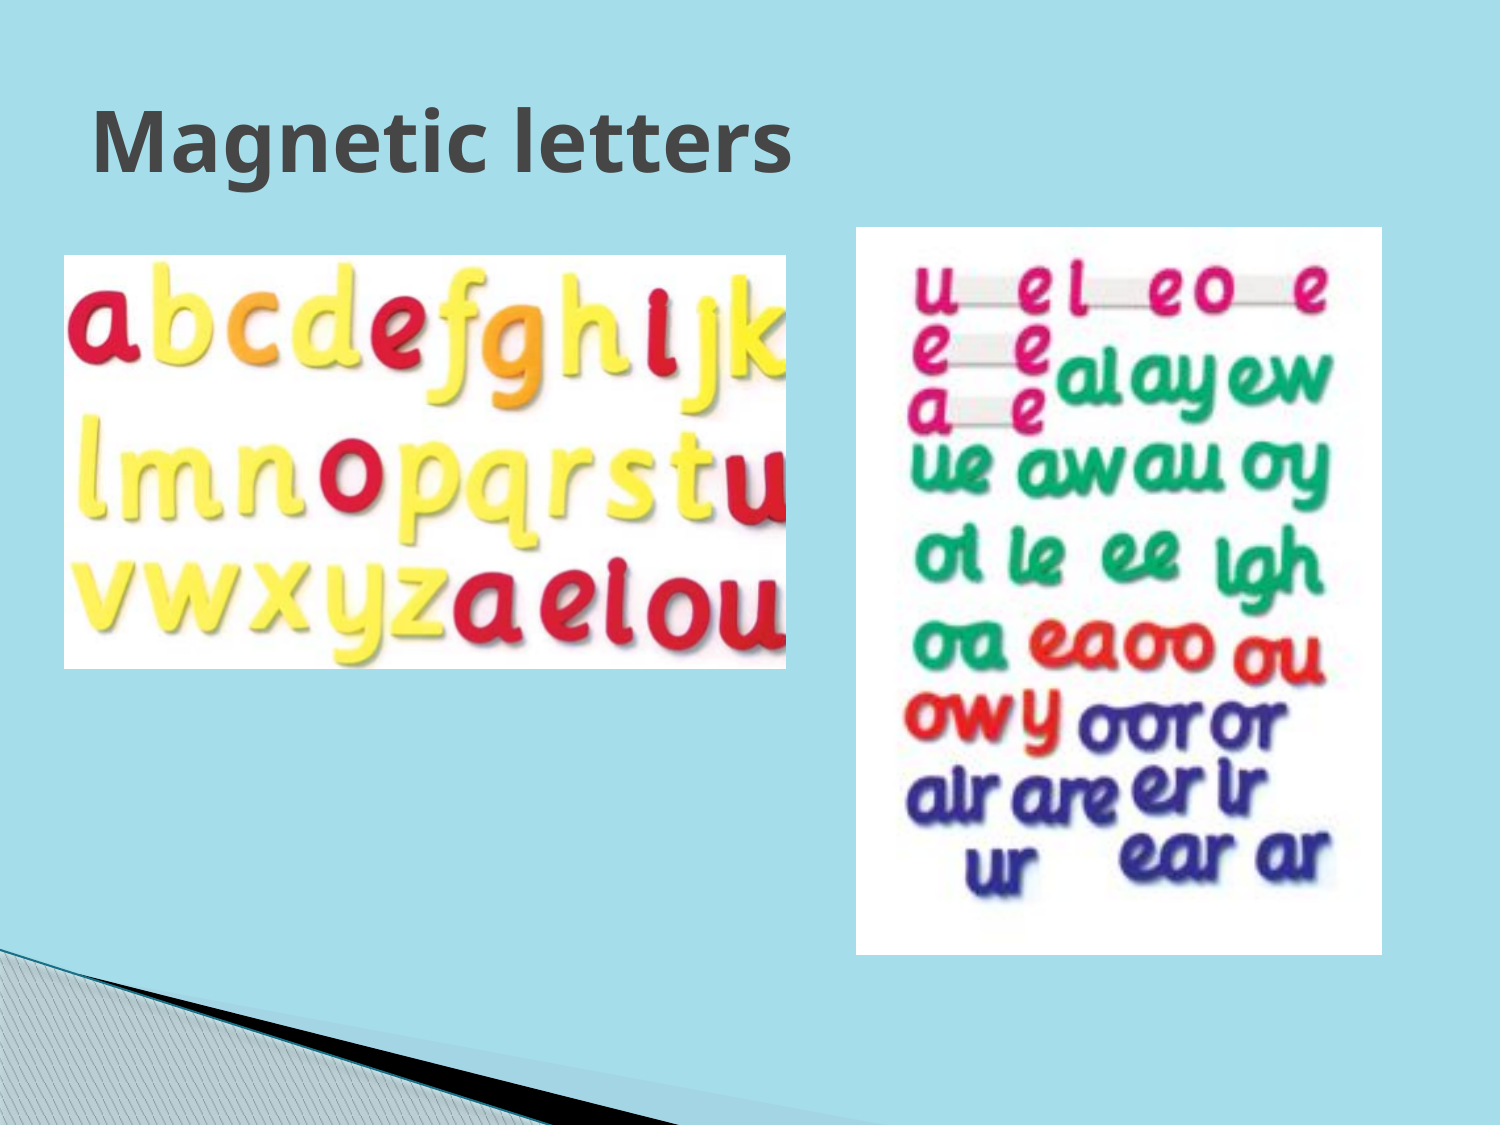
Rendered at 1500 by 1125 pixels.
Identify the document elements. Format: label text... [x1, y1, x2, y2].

picture [855, 227, 1382, 955]
title Magnetic letters [75, 45, 1425, 233]
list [64, 255, 786, 670]
